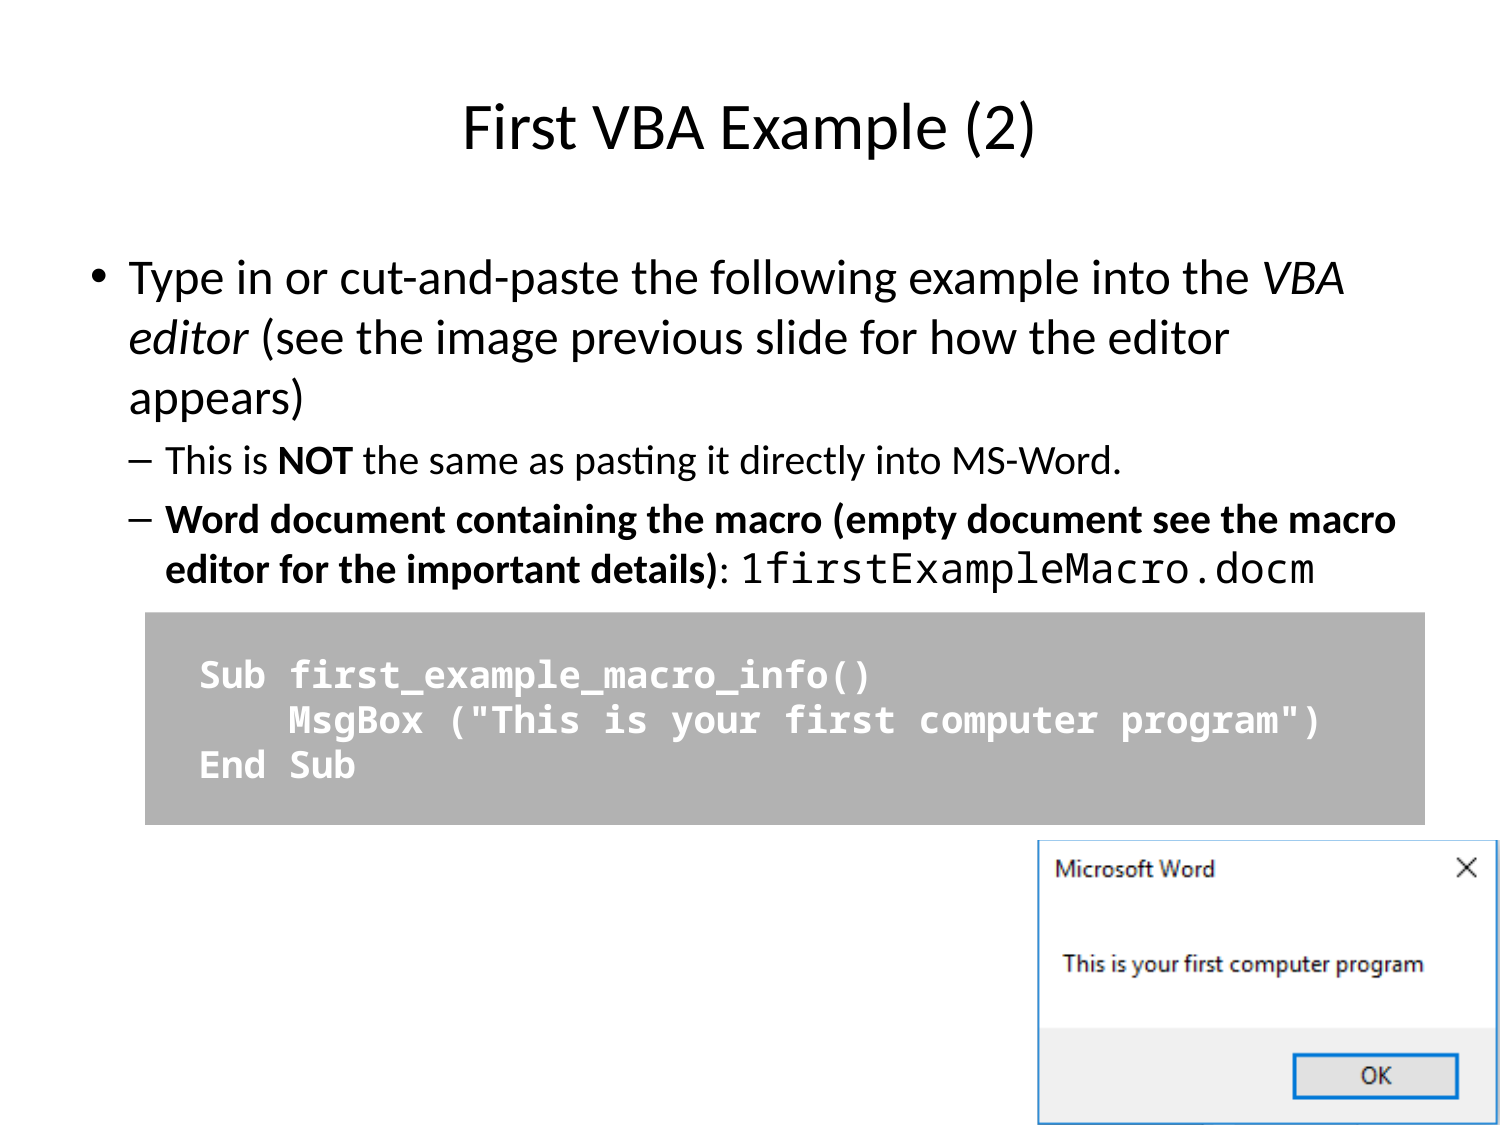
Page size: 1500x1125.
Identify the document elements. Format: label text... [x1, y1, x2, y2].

list Type in or cut-and-paste the following example into the VBA editor (see the image previous slide for how the editor appears) This is NOT the same as pasting it directly into MS-Word. Word document containing the macro (empty document see the macro editor for the important details): 1firstExampleMacro.docm [75, 237, 1425, 1063]
text_box Sub first_example_macro_info() MsgBox ("This is your first computer program") End Sub [143, 610, 1427, 827]
title First VBA Example (2) [75, 45, 1425, 200]
picture [1037, 840, 1500, 1125]
